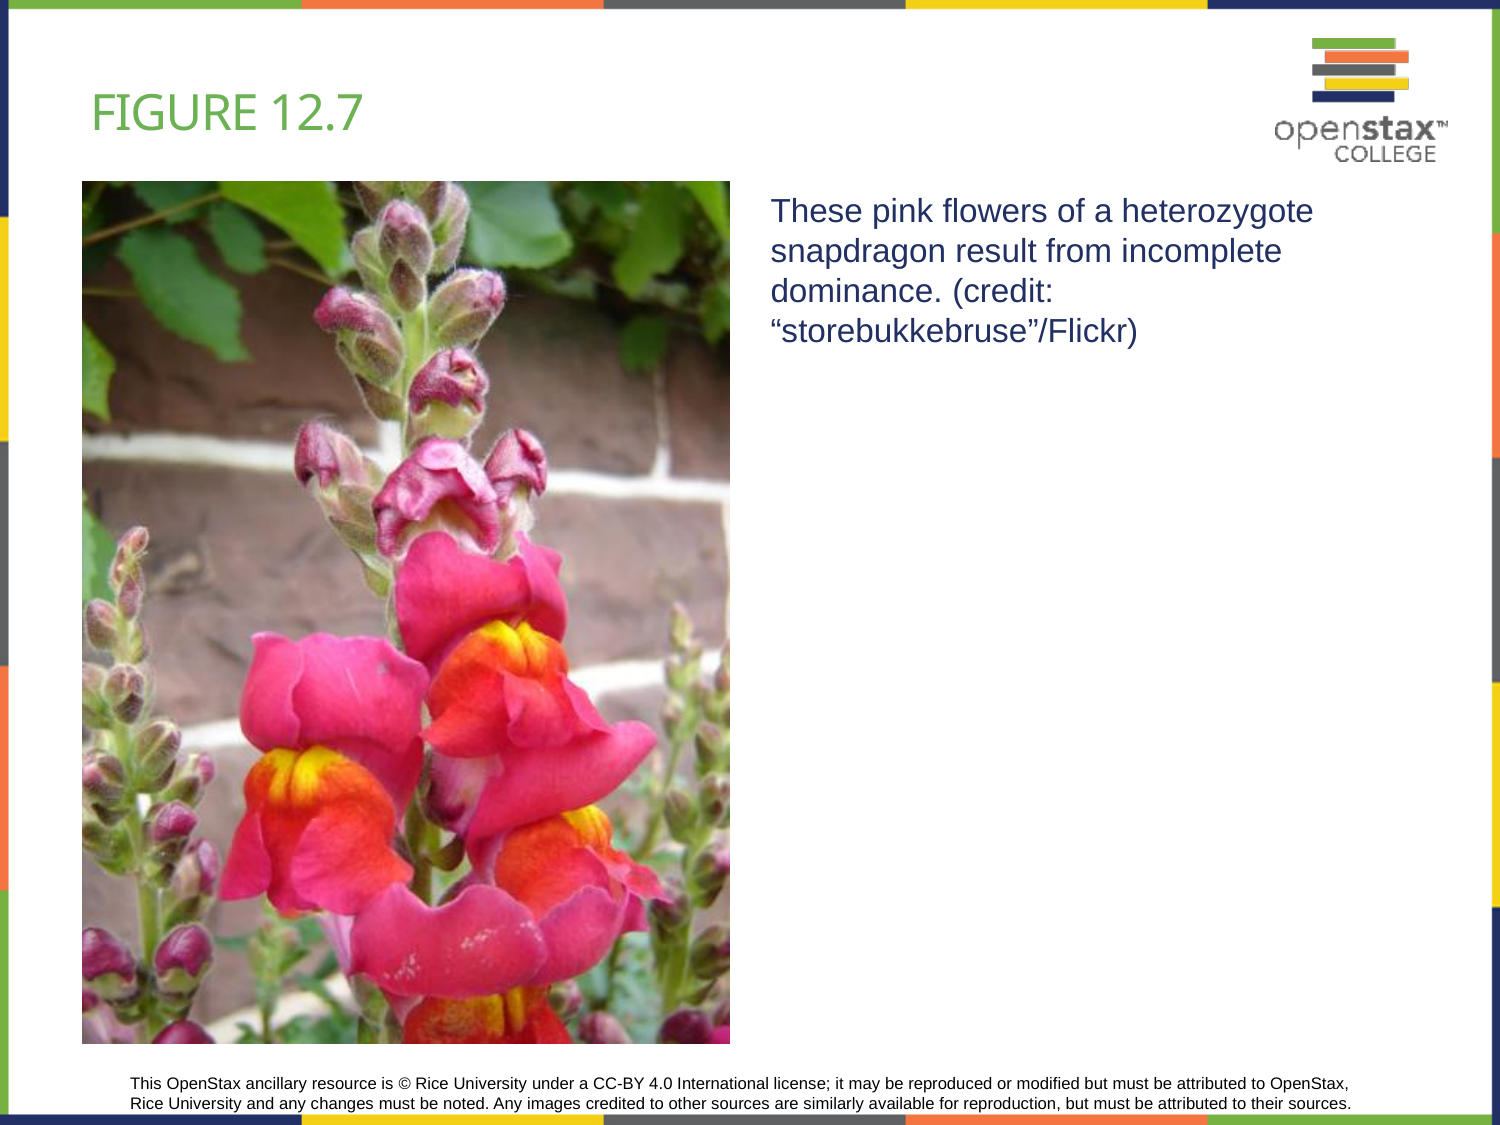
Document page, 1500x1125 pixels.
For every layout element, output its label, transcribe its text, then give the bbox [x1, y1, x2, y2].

list These pink flowers of a heterozygote snapdragon result from incomplete dominance. (credit: “storebukkebruse”/Flickr) [755, 181, 1398, 1045]
title Figure 12.7 [75, 39, 1273, 148]
picture [0, 0, 1500, 1125]
footer This OpenStax ancillary resource is © Rice University under a CC-BY 4.0 International license; it may be reproduced or modified but must be attributed to OpenStax, Rice University and any changes must be noted. Any images credited to other sources are similarly available for reproduction, but must be attributed to their sources. [115, 1065, 1398, 1112]
